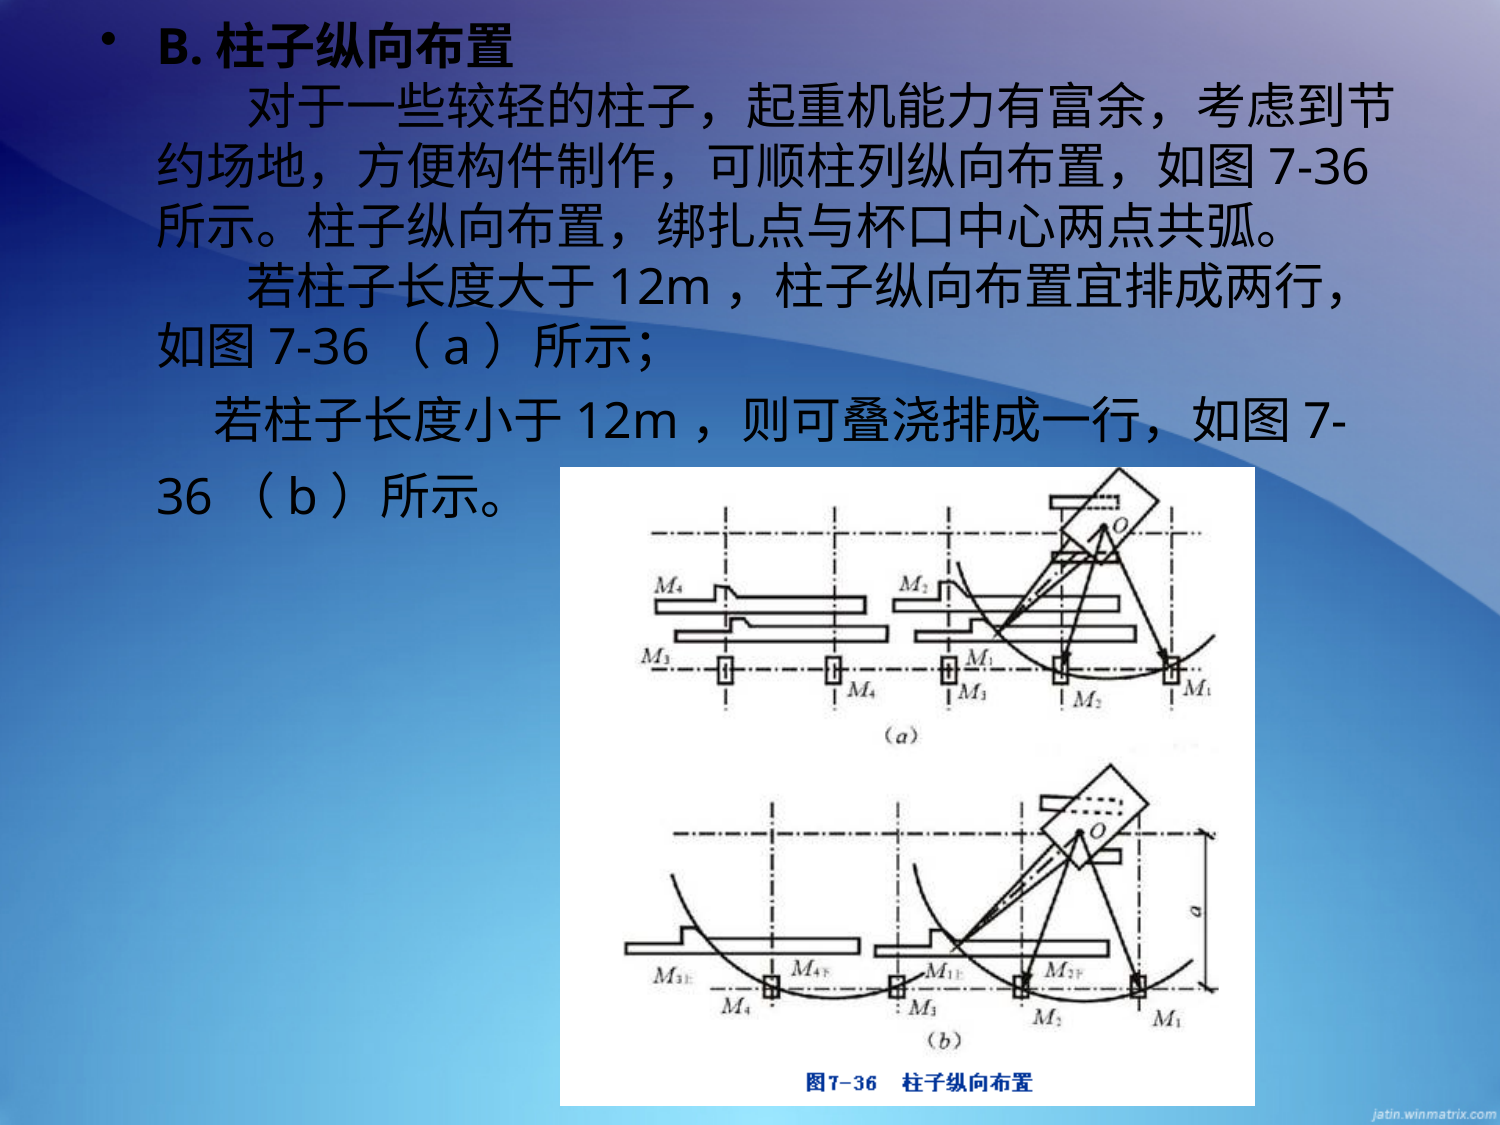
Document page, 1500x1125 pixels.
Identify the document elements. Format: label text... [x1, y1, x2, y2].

picture [0, 0, 1500, 1125]
list B.柱子纵向布置 对于一些较轻的柱子，起重机能力有富余，考虑到节约场地，方便构件制作，可顺柱列纵向布置，如图7-36所示。柱子纵向布置，绑扎点与杯口中心两点共弧。 若柱子长度大于12m，柱子纵向布置宜排成两行，如图7-36（a）所示； 若柱子长度小于12m，则可叠浇排成一行，如图7-36（b）所示。 [85, 7, 1436, 923]
